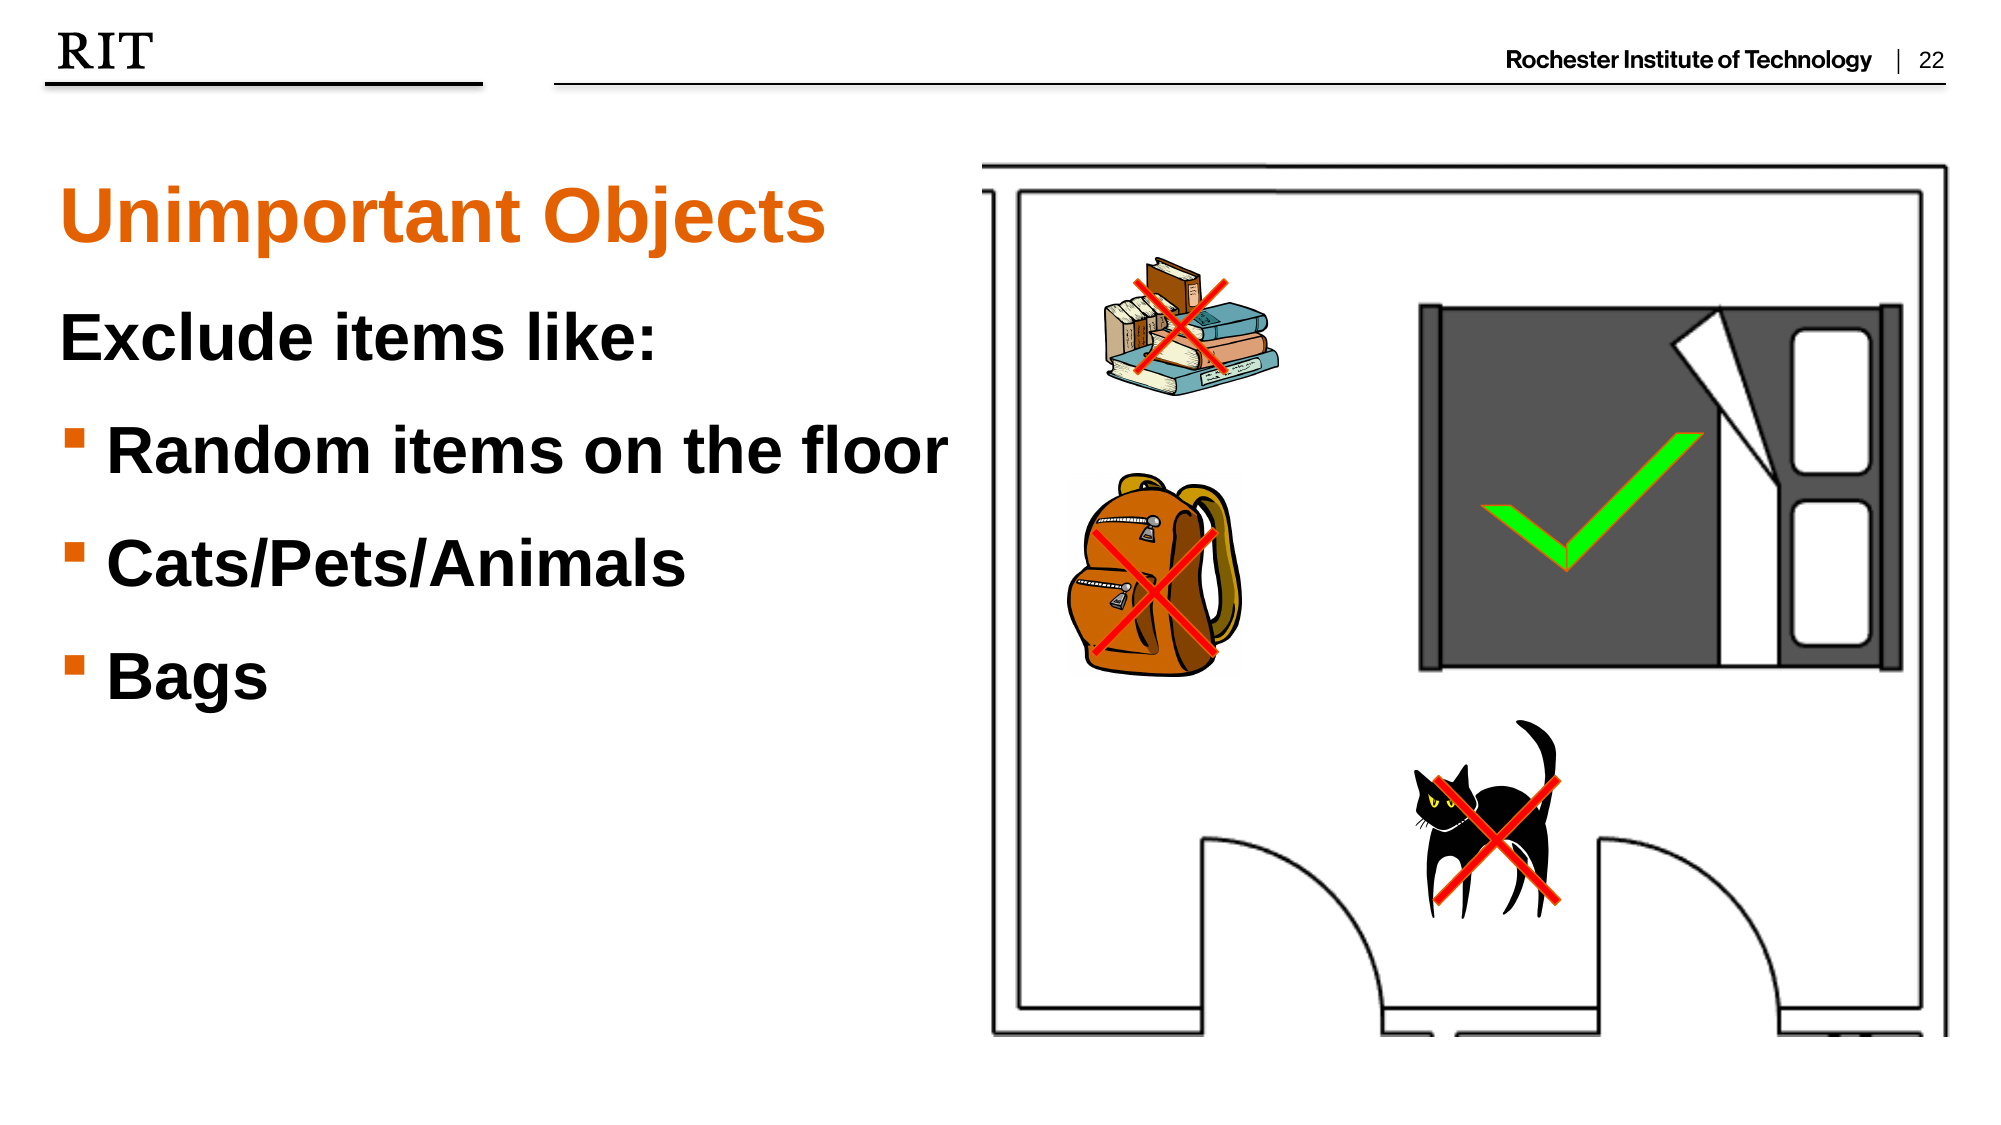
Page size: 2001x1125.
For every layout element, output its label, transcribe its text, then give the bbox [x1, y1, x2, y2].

picture [53, 24, 156, 77]
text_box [982, 156, 1956, 1038]
picture [1507, 50, 1872, 72]
list Unimportant Objects [44, 157, 980, 272]
list Exclude items like: Random items on the floor Cats/Pets/Animals Bags [44, 286, 977, 905]
